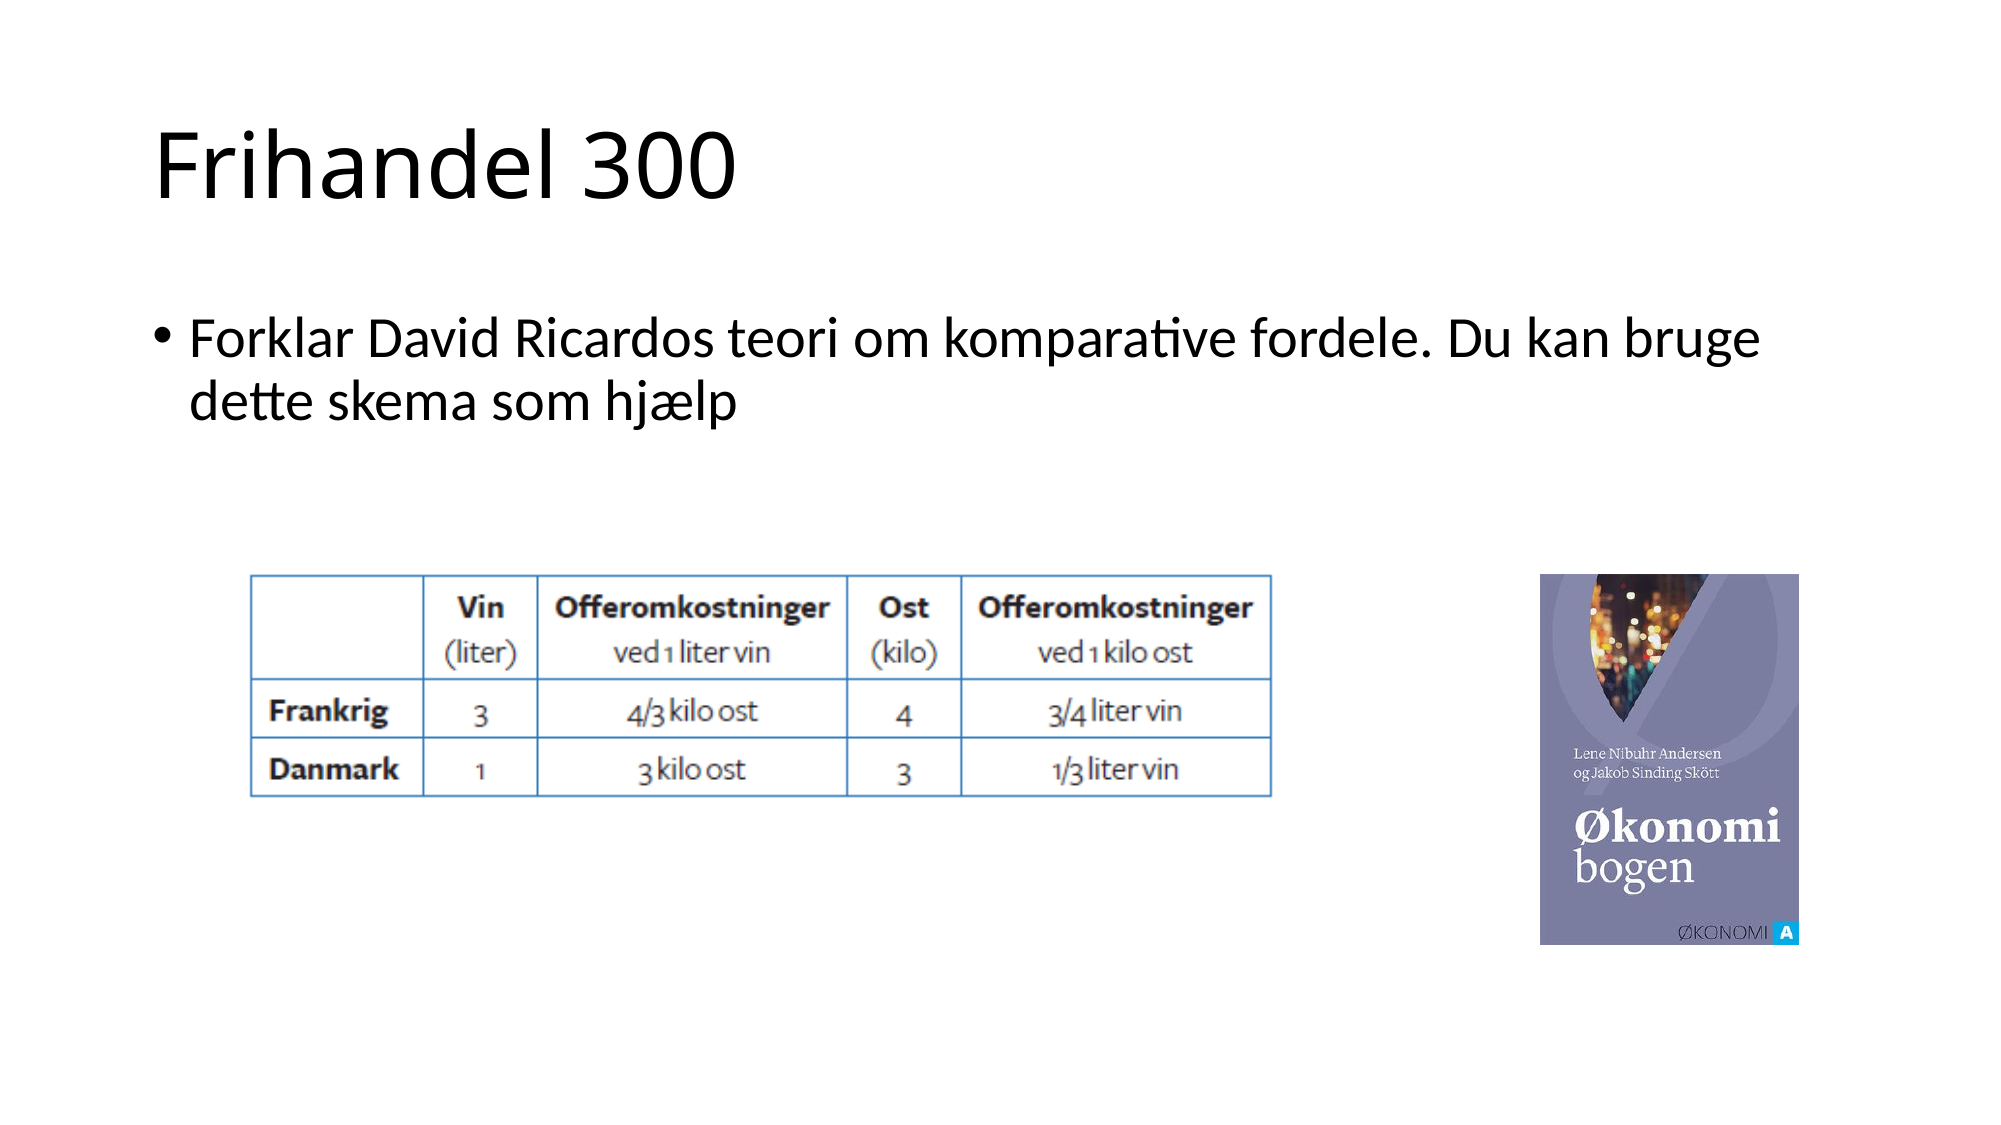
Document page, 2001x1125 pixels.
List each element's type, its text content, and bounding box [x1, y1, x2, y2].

picture [1781, 925, 1793, 939]
list Forklar David Ricardos teori om komparative fordele. Du kan bruge dette skema som hjælp [137, 299, 1863, 1014]
picture [210, 552, 1311, 850]
title Frihandel 300 [137, 59, 1863, 278]
picture [1540, 574, 1799, 945]
